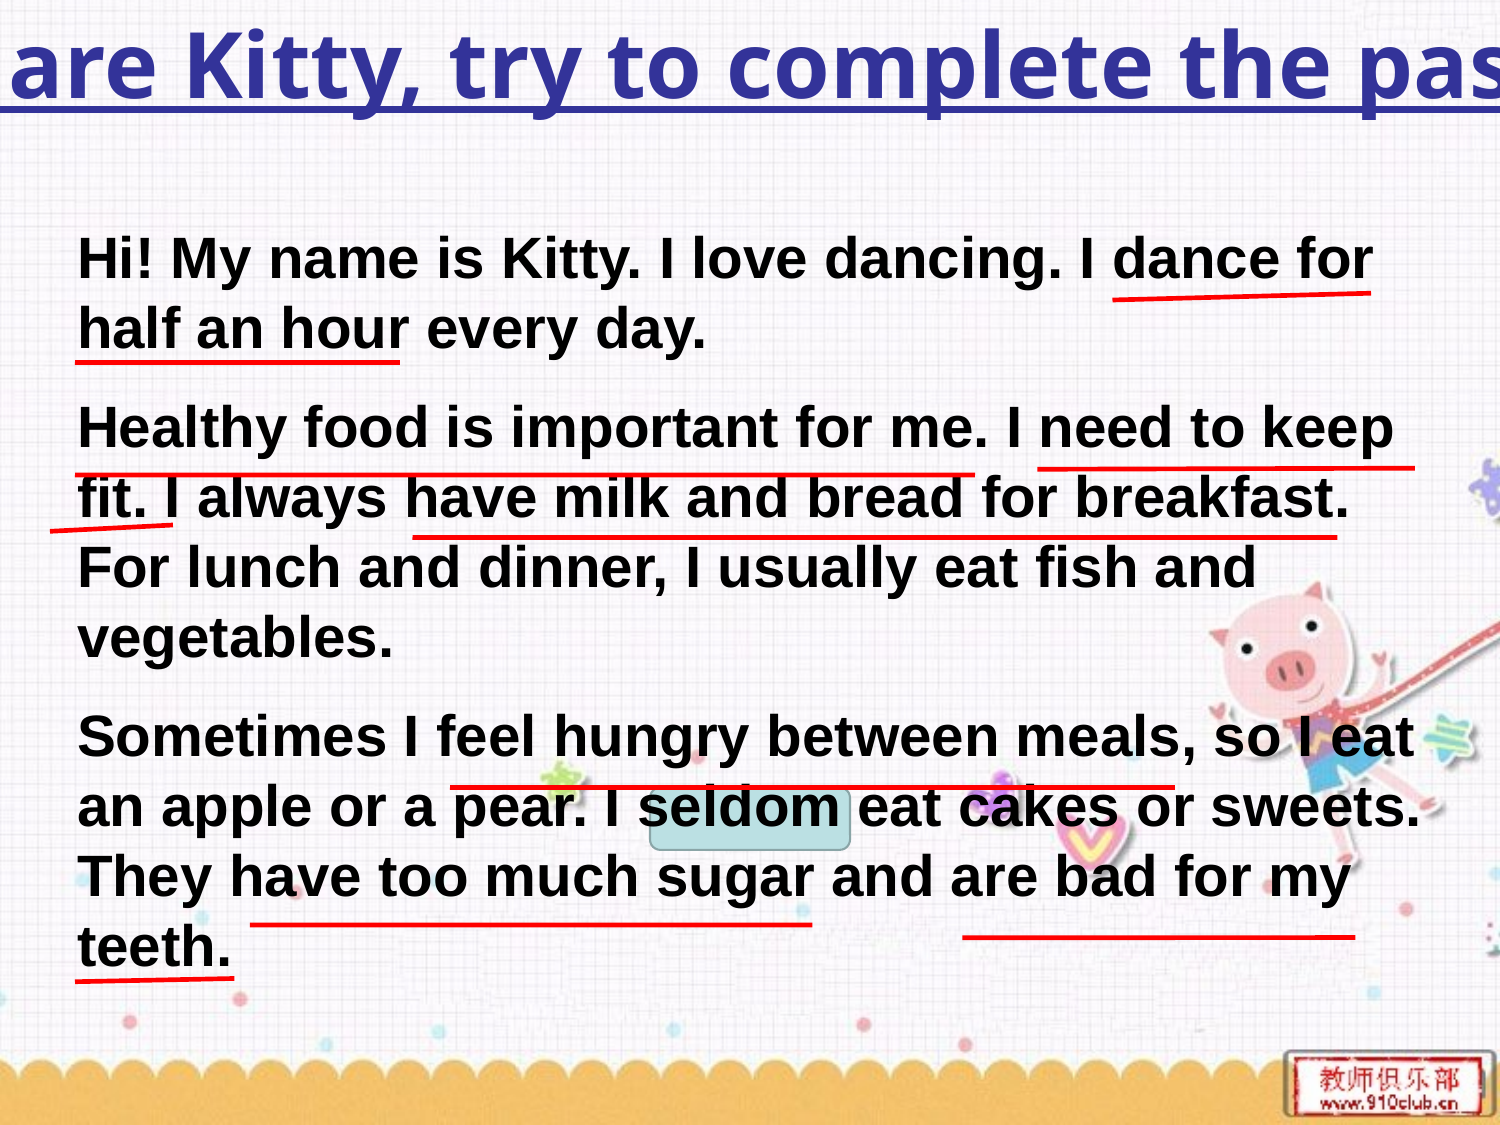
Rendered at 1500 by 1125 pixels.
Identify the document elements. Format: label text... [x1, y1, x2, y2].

picture [0, 125, 1500, 1125]
text_box Hi! My name is Kitty. I love dancing. I dance for half an hour every day. Healthy food is important for me. I need to keep fit. I always have milk and bread for breakfast. For lunch and dinner, I usually eat fish and vegetables. Sometimes I feel hungry between meals, so I eat an apple or a pear. I seldom eat cakes or sweets. They have too much sugar and are bad for my teeth. [62, 212, 1475, 986]
text_box If you are Kitty, try to complete the passage: [0, 0, 1500, 125]
